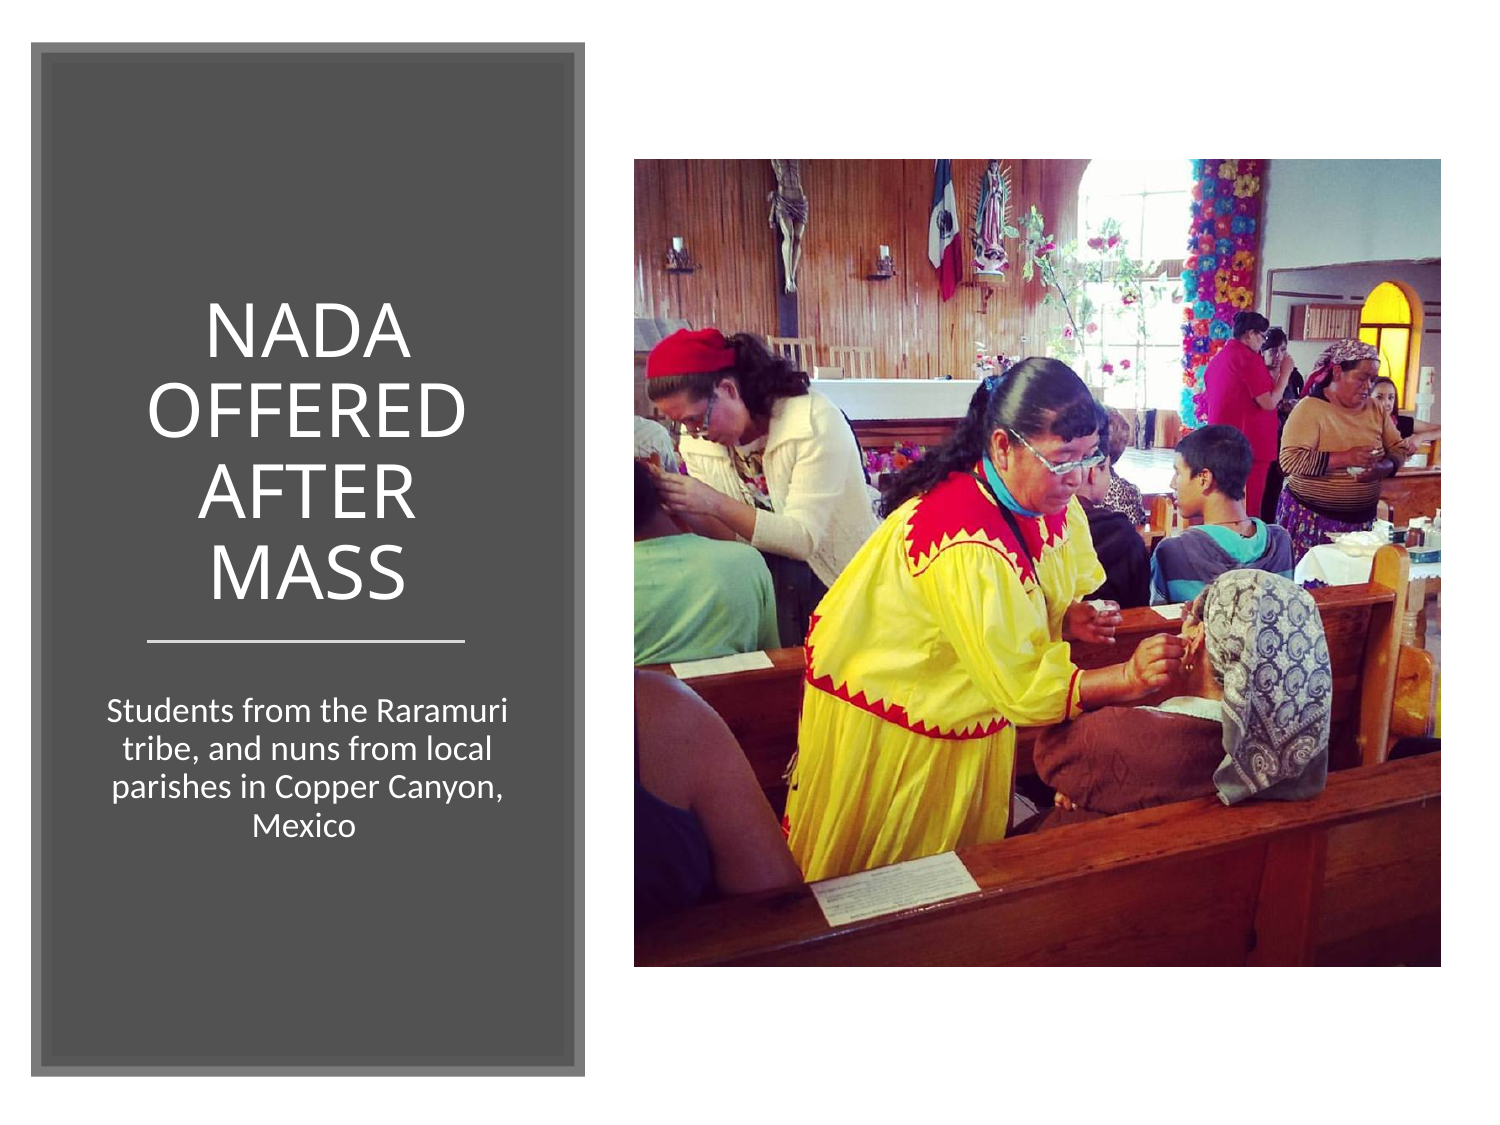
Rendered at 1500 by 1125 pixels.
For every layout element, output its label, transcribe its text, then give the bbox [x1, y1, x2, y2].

list Students from the Raramuri tribe, and nuns from local parishes in Copper Canyon, Mexico [82, 684, 533, 935]
title Nada offered after mass [82, 149, 533, 624]
picture [634, 159, 1441, 967]
text_box [40, 52, 575, 1067]
